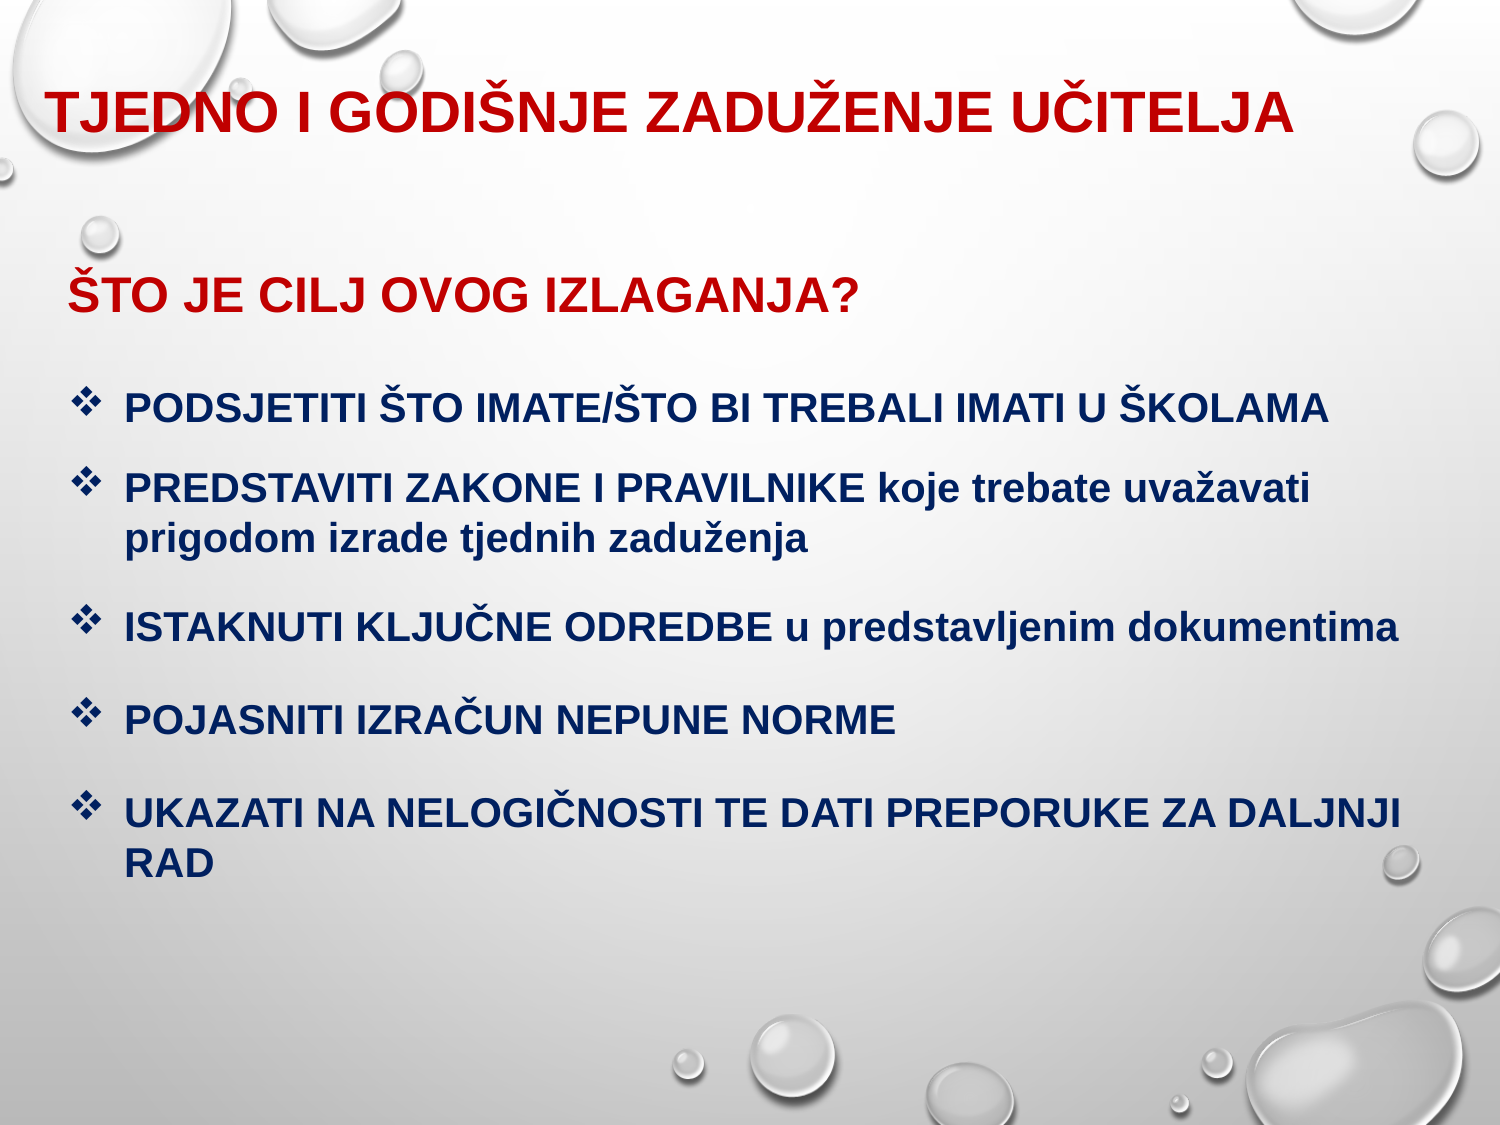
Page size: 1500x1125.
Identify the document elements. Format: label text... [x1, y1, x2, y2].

text_box TJEDNO I GODIŠNJE ZADUŽENJE UČITELJA [29, 66, 1317, 152]
picture [0, 0, 1500, 1125]
text_box ŠTO JE CILJ OVOG IZLAGANJA? PODSJETITI ŠTO IMATE/ŠTO BI TREBALI IMATI U ŠKOLAMA PREDSTAVITI ZAKONE I PRAVILNIKE koje trebate uvažavati prigodom izrade tjednih zaduženja ISTAKNUTI KLJUČNE ODREDBE u predstavljenim dokumentima POJASNITI IZRAČUN NEPUNE NORME UKAZATI NA NELOGIČNOSTI TE DATI PREPORUKE ZA DALJNJI RAD [53, 255, 1436, 1024]
